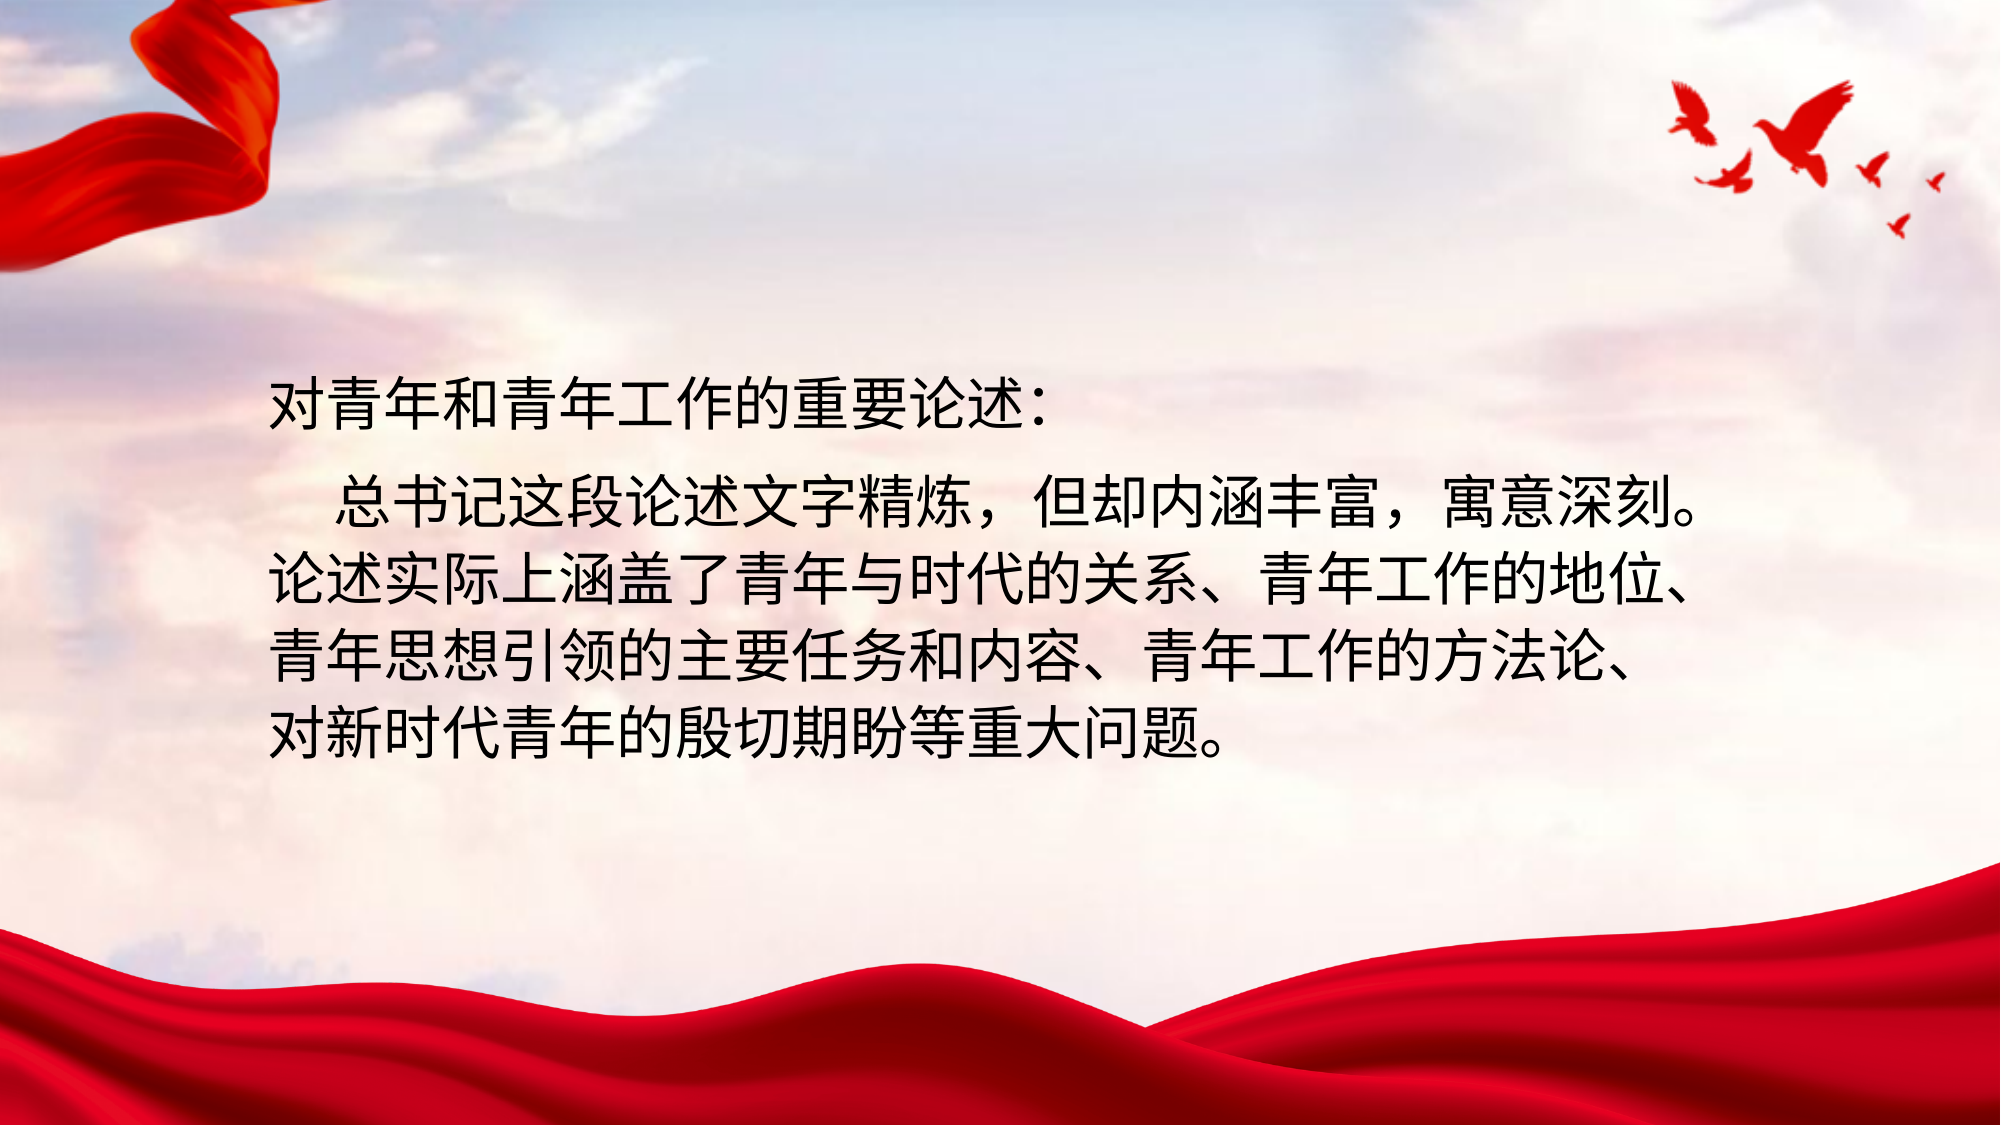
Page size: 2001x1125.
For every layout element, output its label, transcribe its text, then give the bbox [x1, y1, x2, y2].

title [137, 59, 1863, 278]
list 对青年和青年工作的重要论述： 总书记这段论述文字精炼，但却内涵丰富，寓意深刻。论述实际上涵盖了青年与时代的关系、青年工作的地位、青年思想引领的主要任务和内容、青年工作的方法论、对新时代青年的殷切期盼等重大问题。 [252, 352, 1712, 861]
picture [0, 0, 2001, 1125]
